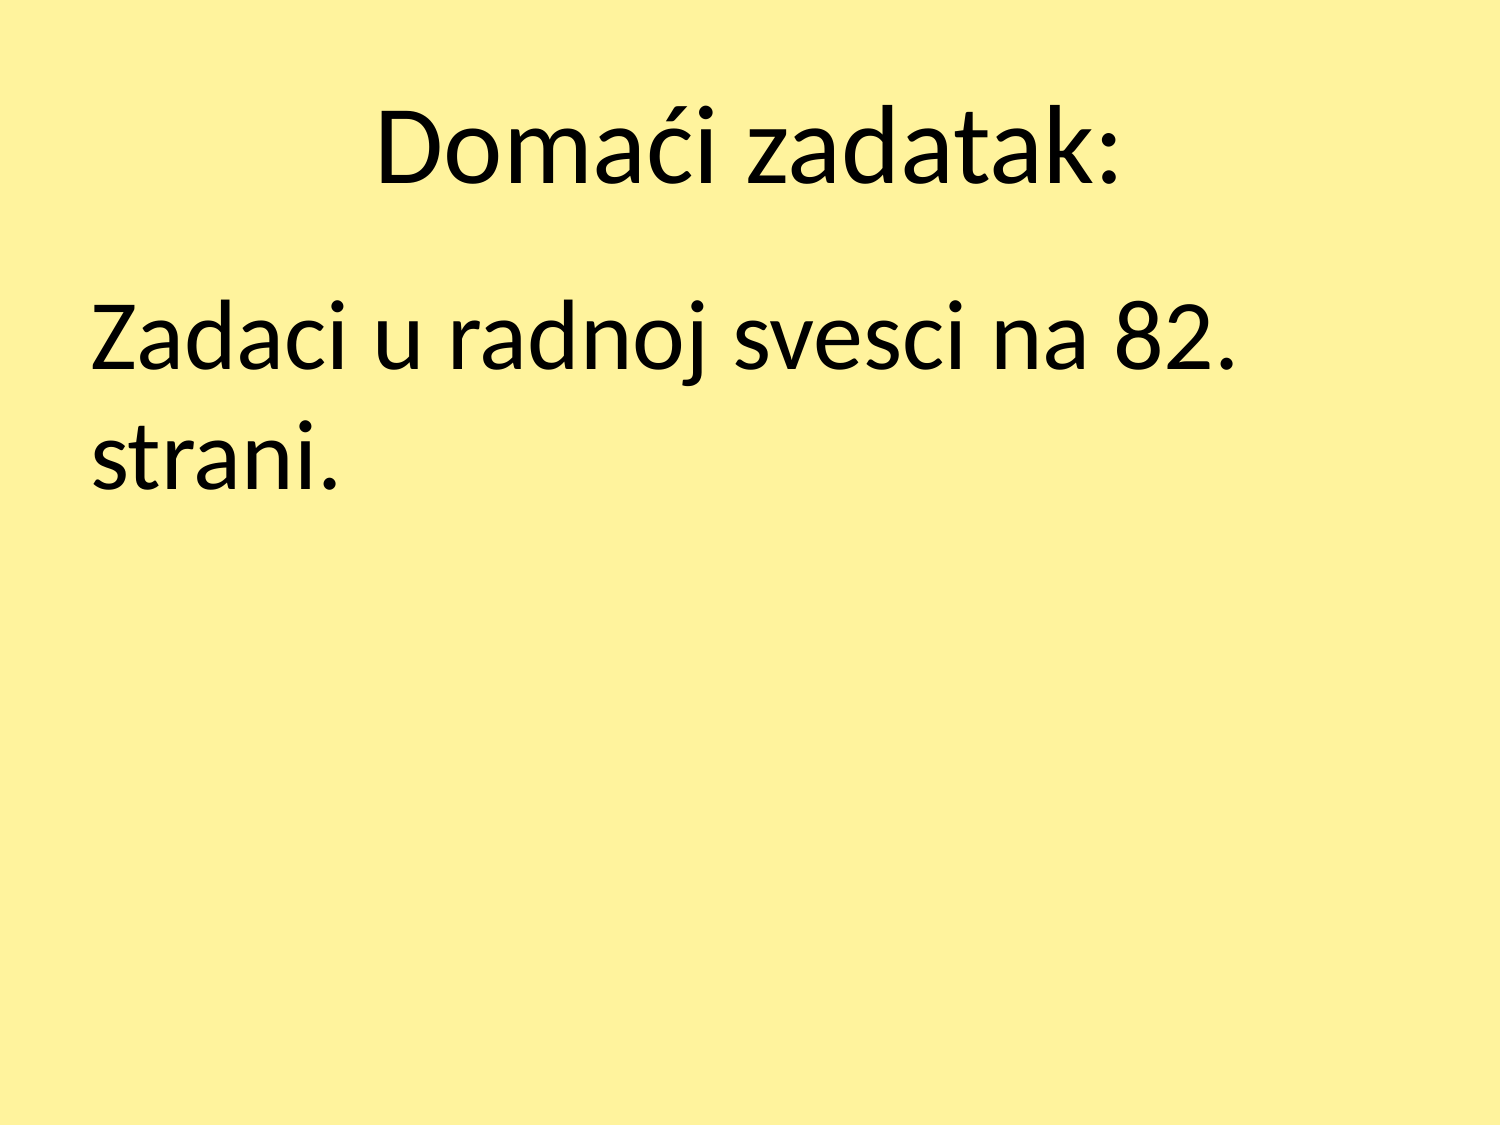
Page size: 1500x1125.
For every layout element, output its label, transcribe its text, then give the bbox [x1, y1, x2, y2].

list Zadaci u radnoj svesci na 82. strani. [75, 262, 1425, 1005]
title Domaći zadatak: [75, 45, 1425, 233]
